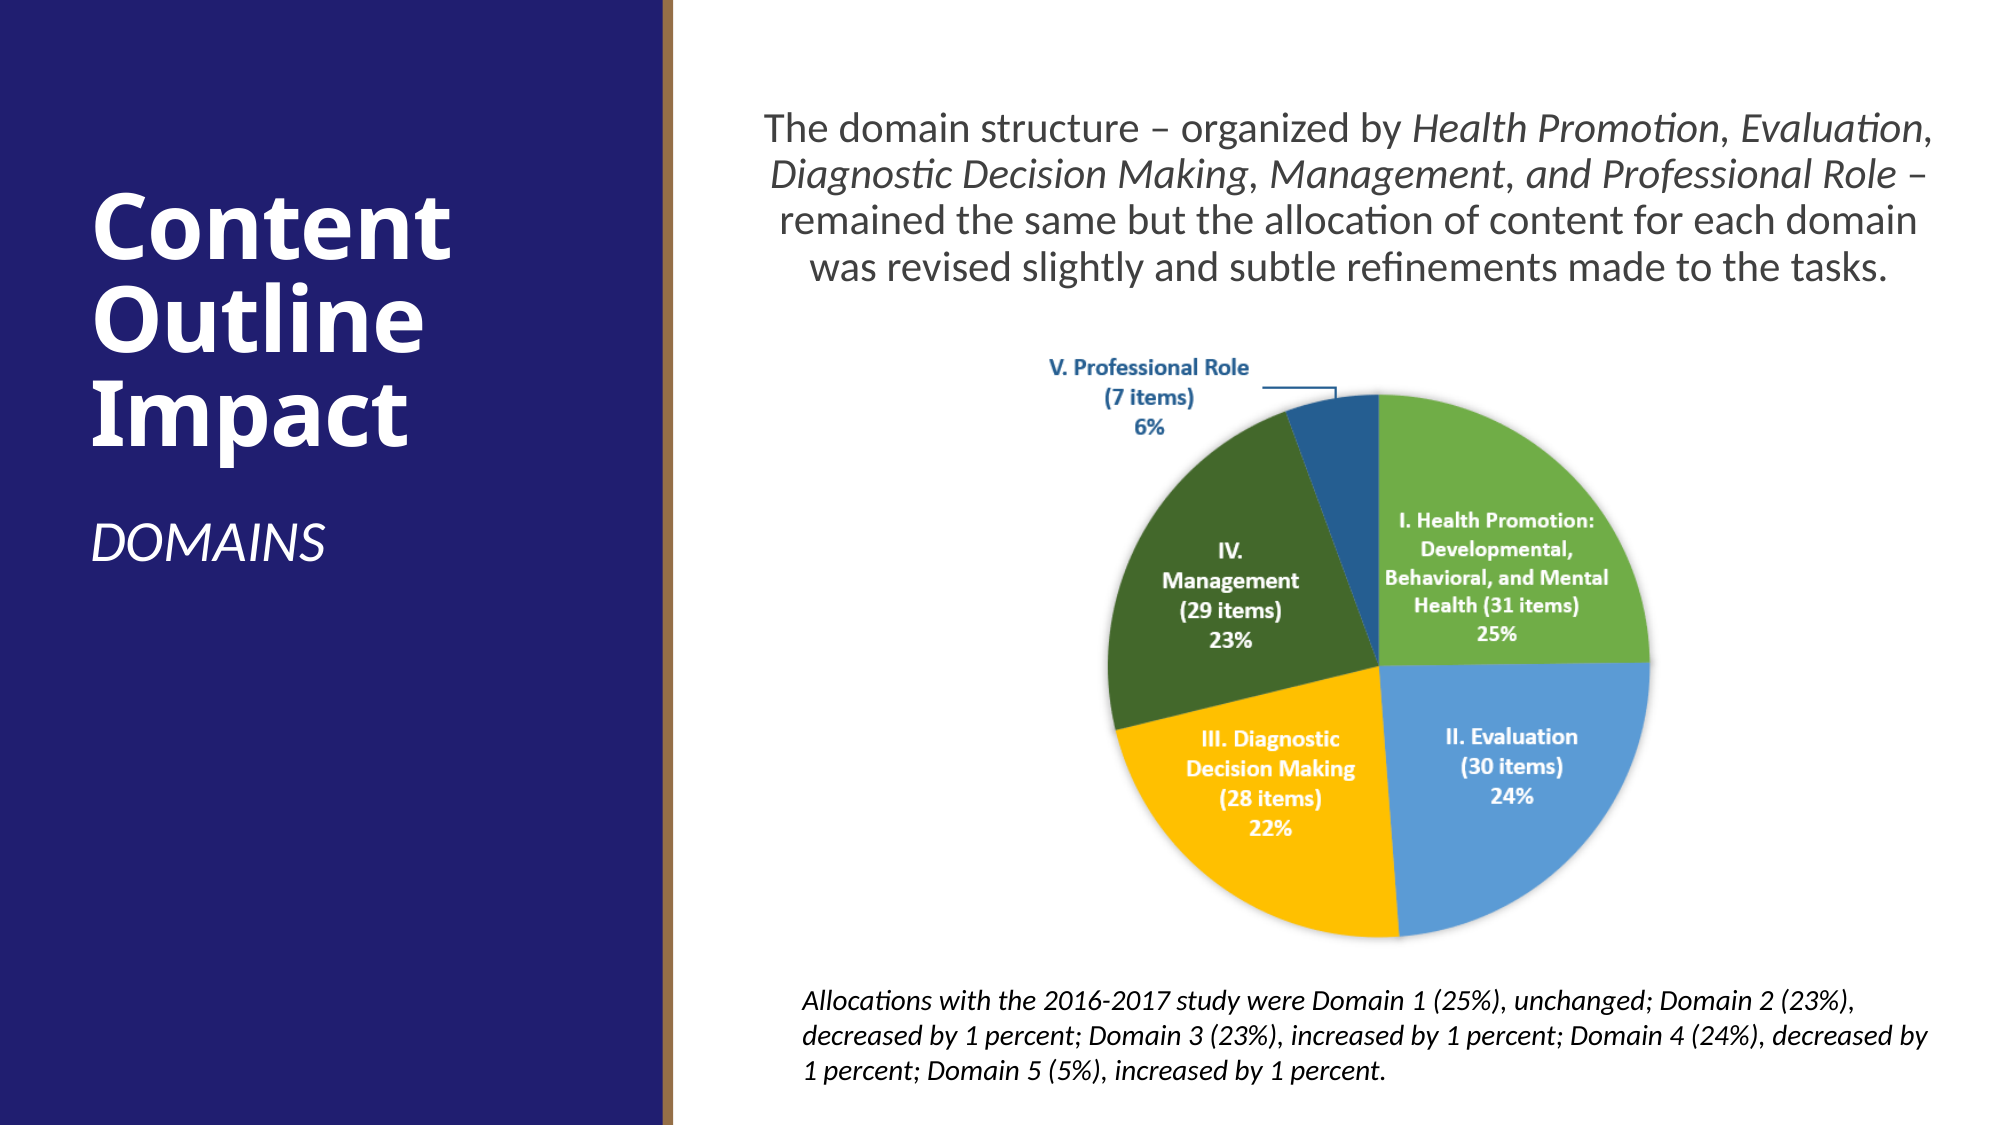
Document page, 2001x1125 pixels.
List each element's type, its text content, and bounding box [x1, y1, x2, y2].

title Content Outline Impact [75, 97, 600, 473]
text_box Allocations with the 2016-2017 study were Domain 1 (25%), unchanged; Domain 2 (23%), decreased by 1 percent; Domain 3 (23%), increased by 1 percent; Domain 4 (24%), decreased by 1 percent; Domain 5 (5%), increased by 1 percent. [787, 973, 1946, 1094]
picture [1032, 316, 1678, 977]
list DOMAINS [75, 503, 600, 1035]
list The domain structure – organized by Health Promotion, Evaluation, Diagnostic Decision Making, Management, and Professional Role – remained the same but the allocation of content for each domain was revised slightly and subtle refinements made to the tasks. [739, 97, 1946, 331]
